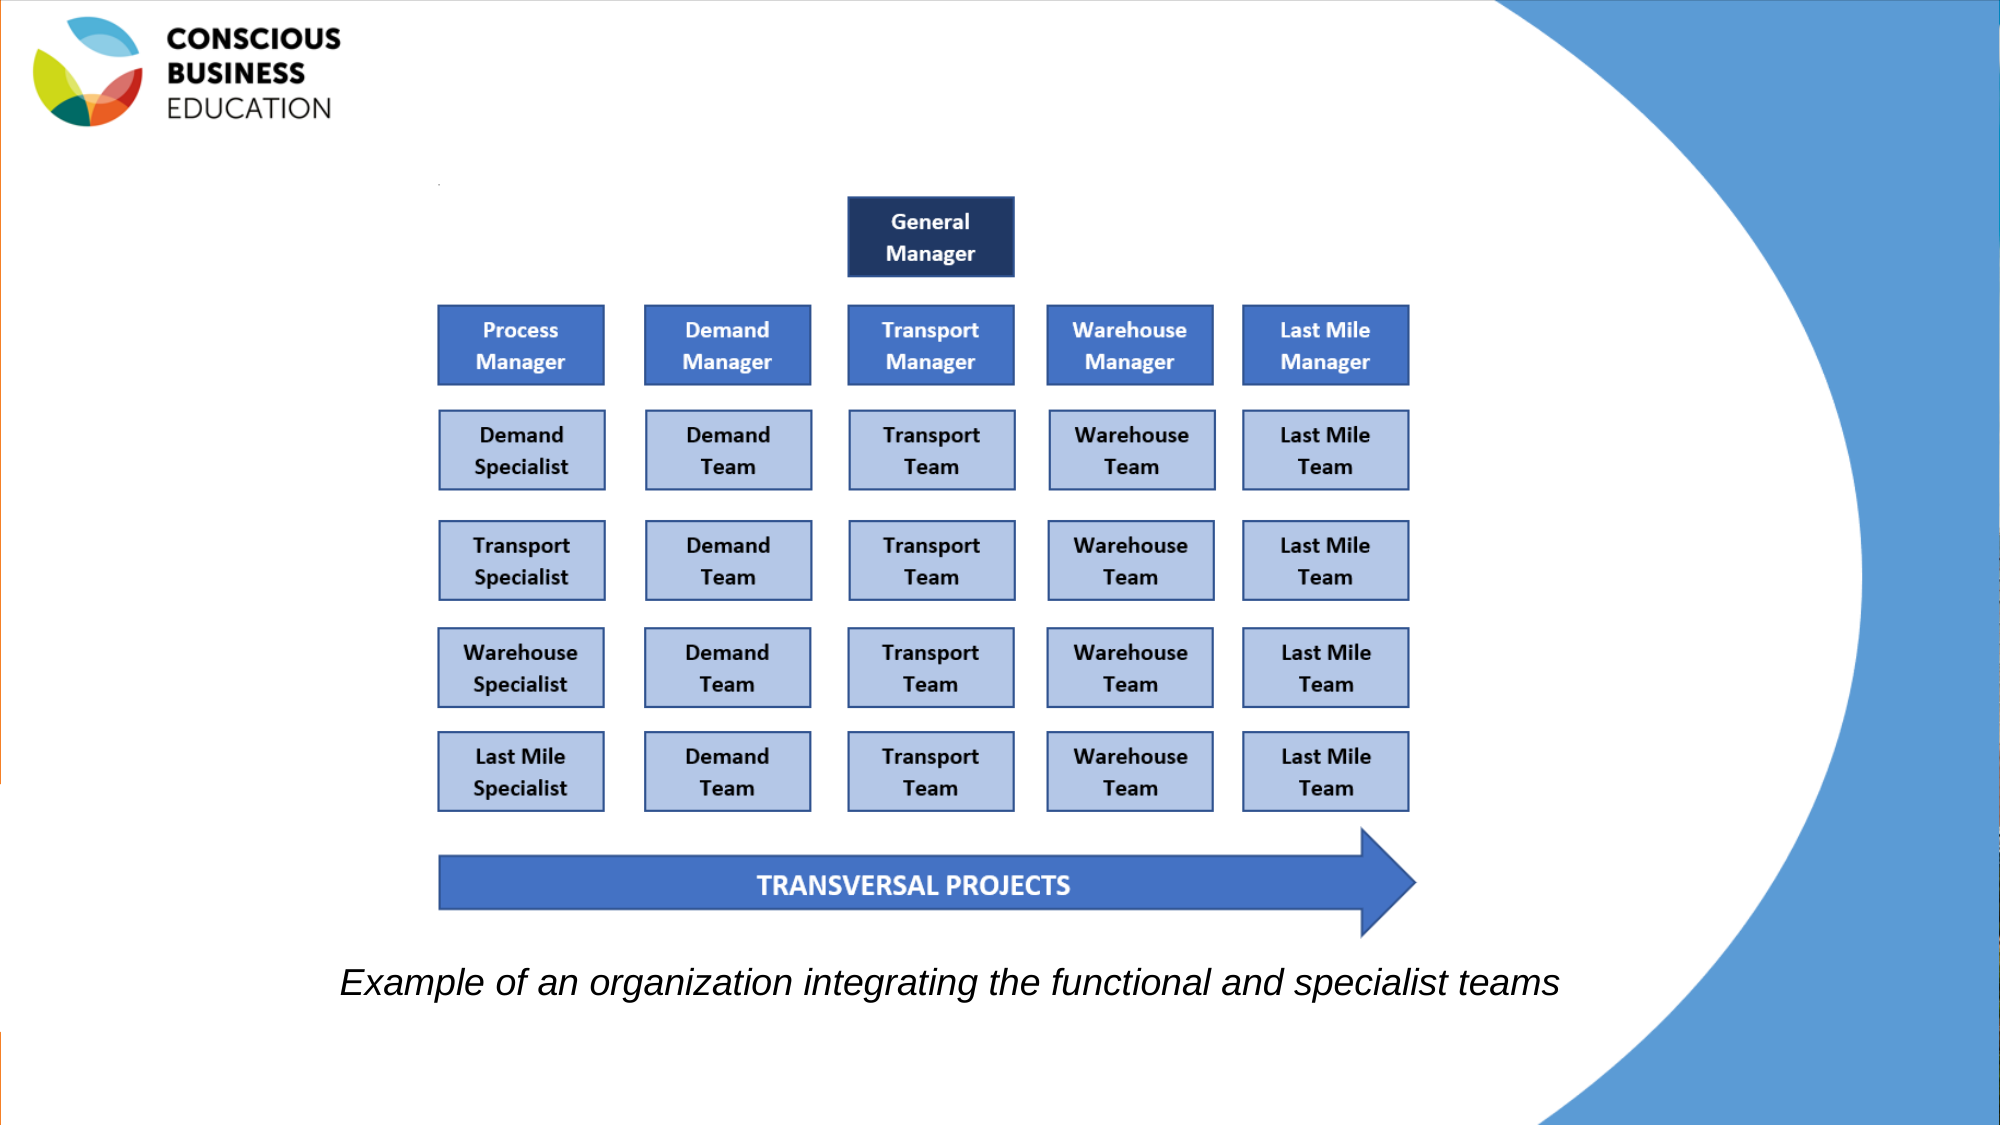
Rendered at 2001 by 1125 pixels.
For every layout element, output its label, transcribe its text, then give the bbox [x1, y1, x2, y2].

picture [0, 0, 2000, 1125]
text_box Example of an organization integrating the functional and specialist teams [324, 950, 1675, 1011]
